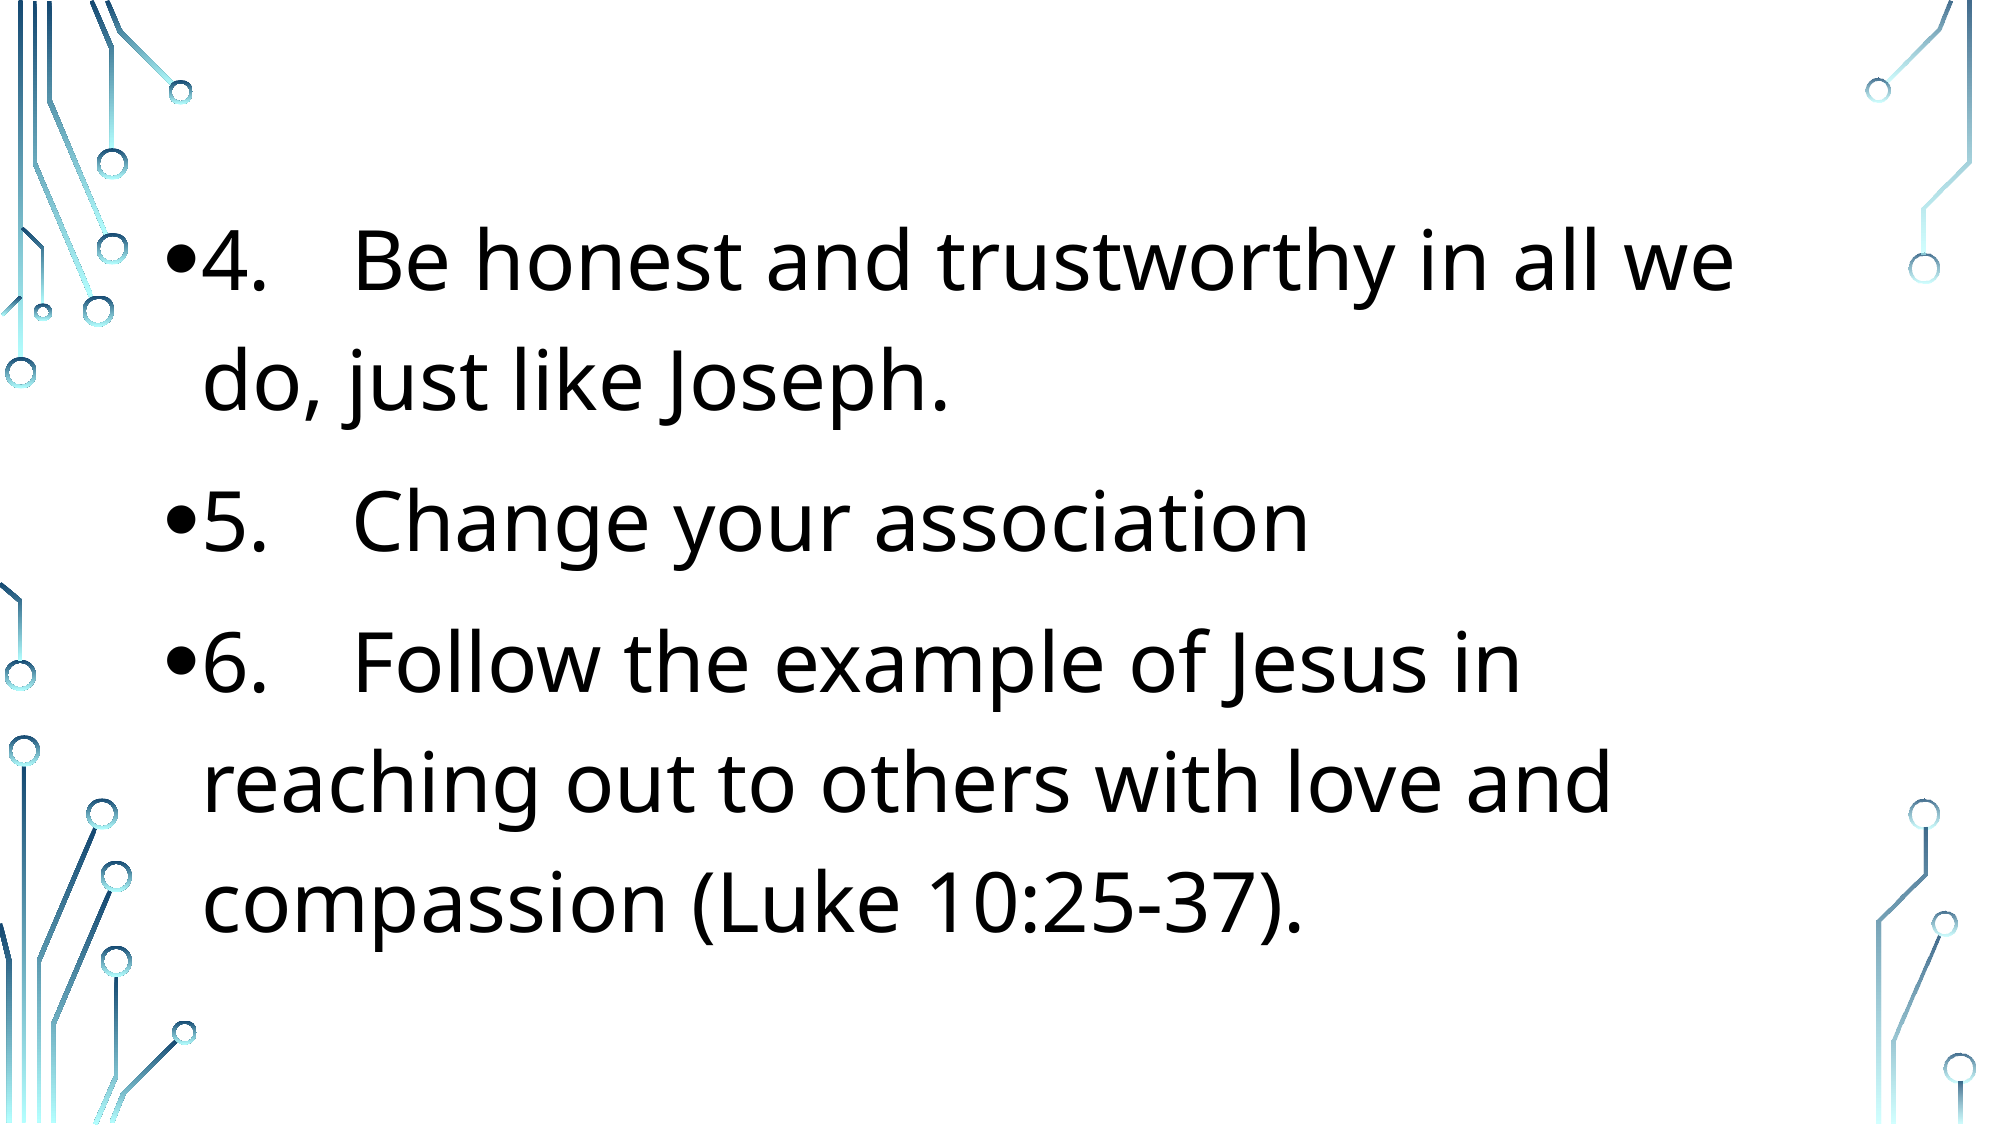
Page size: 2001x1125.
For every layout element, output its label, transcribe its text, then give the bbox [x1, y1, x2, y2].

list 4. Be honest and trustworthy in all we do, just like Joseph. 5. Change your association 6. Follow the example of Jesus in reaching out to others with love and compassion (Luke 10:25-37). [148, 180, 1884, 762]
